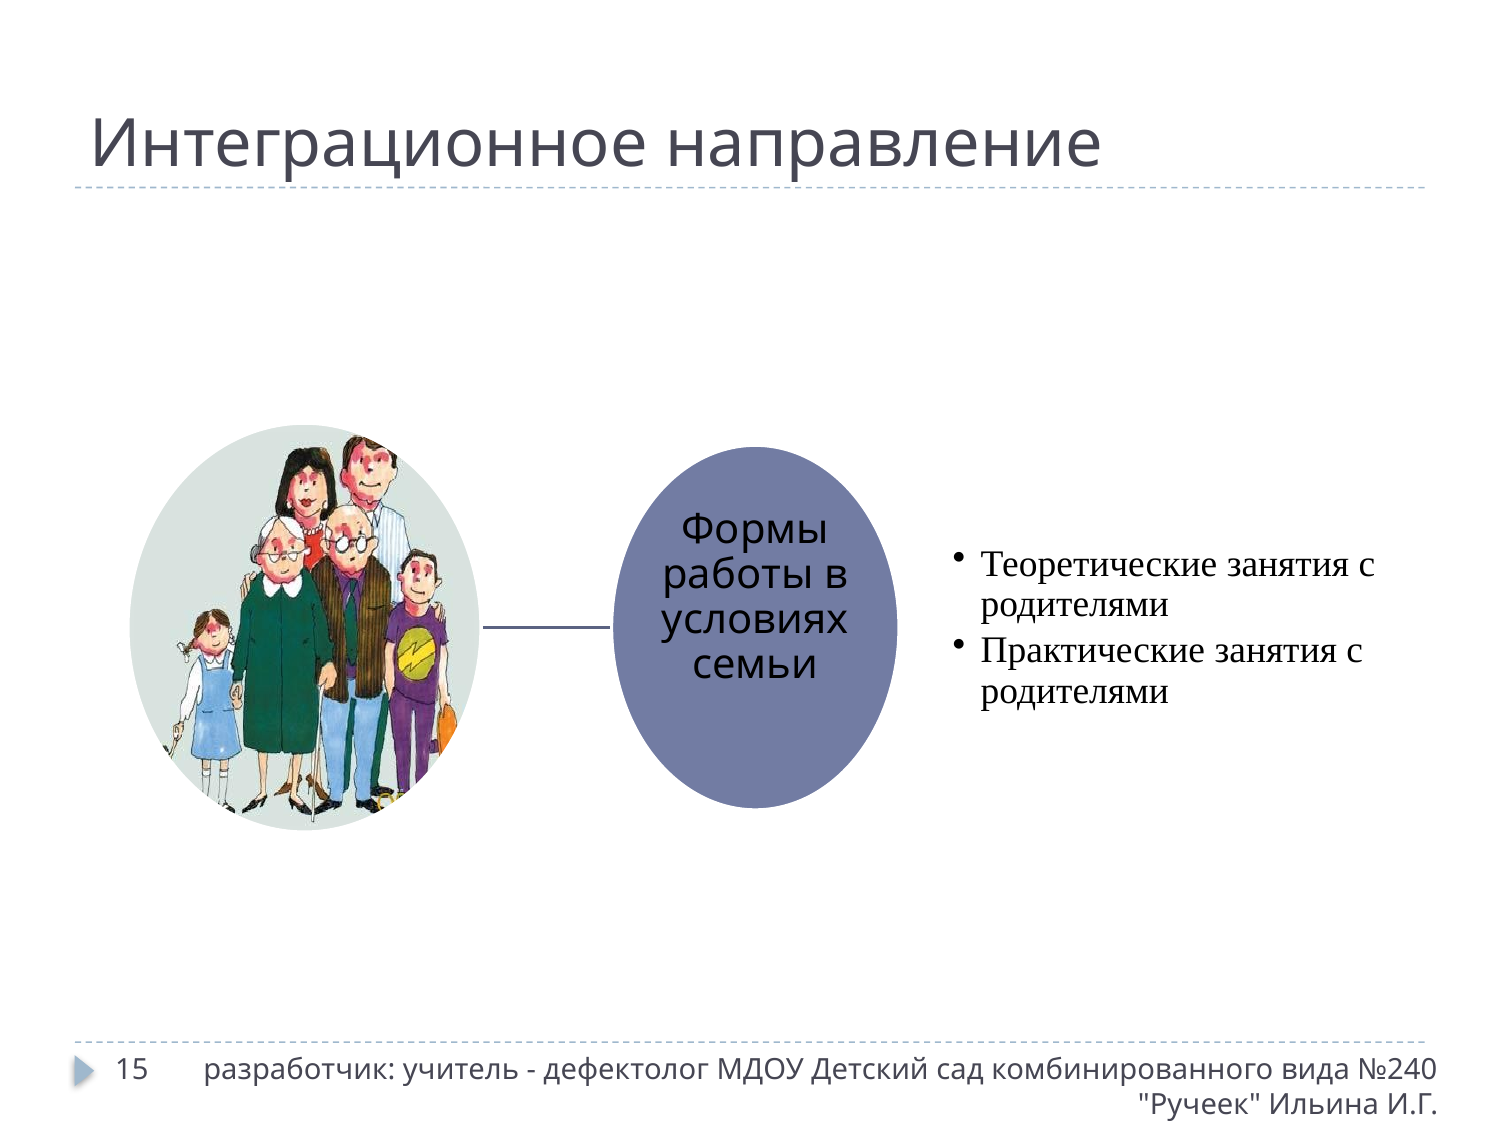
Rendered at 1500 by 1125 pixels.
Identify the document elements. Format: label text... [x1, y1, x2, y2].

slide_number 15 [100, 1045, 164, 1103]
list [81, 222, 1433, 1033]
footer разработчик: учитель - дефектолог МДОУ Детский сад комбинированного вида №240 "Ручеек" Ильина И.Г. [164, 1042, 1454, 1103]
title Интеграционное направление [75, 24, 1425, 188]
